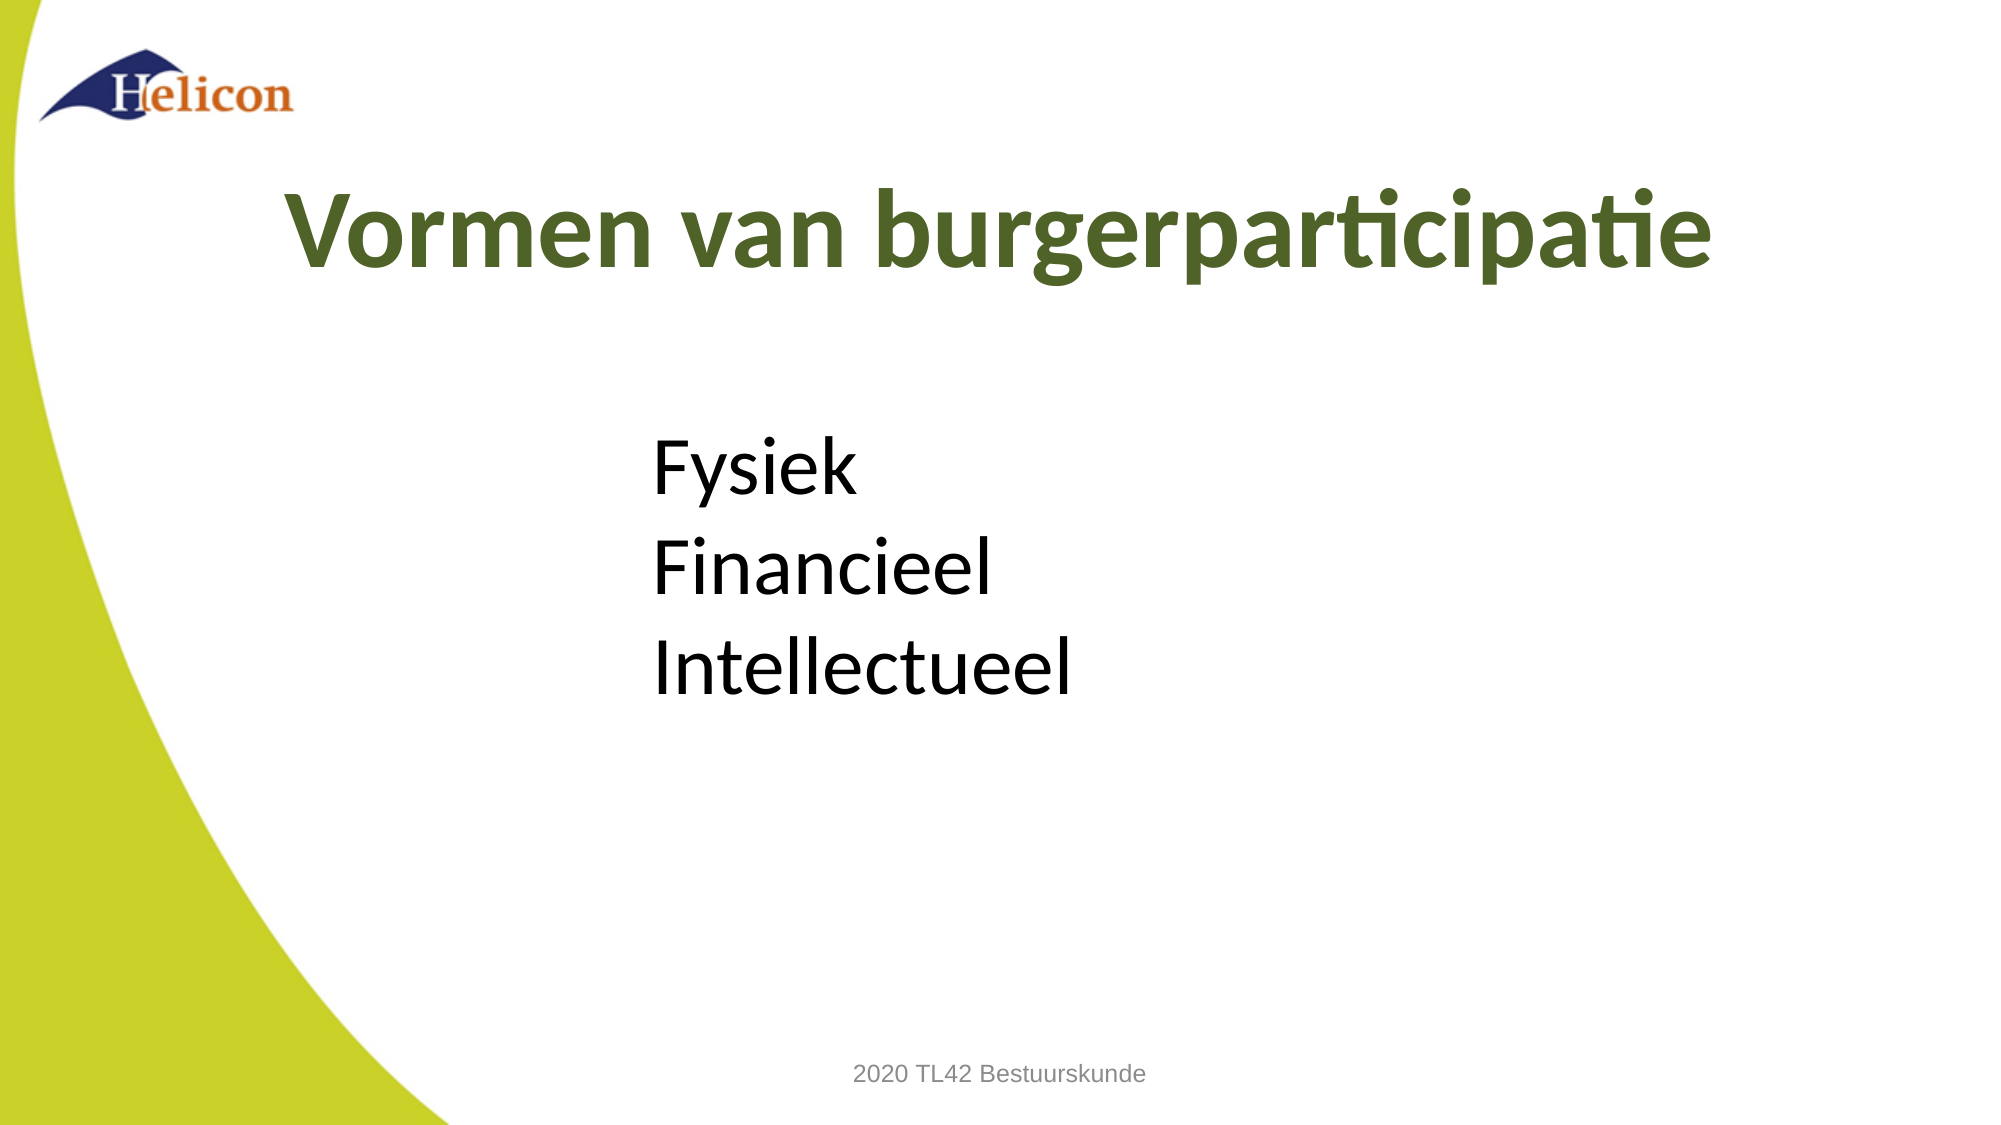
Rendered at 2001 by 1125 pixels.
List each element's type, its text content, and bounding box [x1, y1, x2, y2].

text_box Fysiek Financieel Intellectueel [637, 403, 1089, 719]
footer 2020 TL42 Bestuurskunde [683, 1042, 1317, 1103]
picture [0, 0, 1500, 1125]
text_box Vormen van burgerparticipatie [269, 147, 1731, 298]
